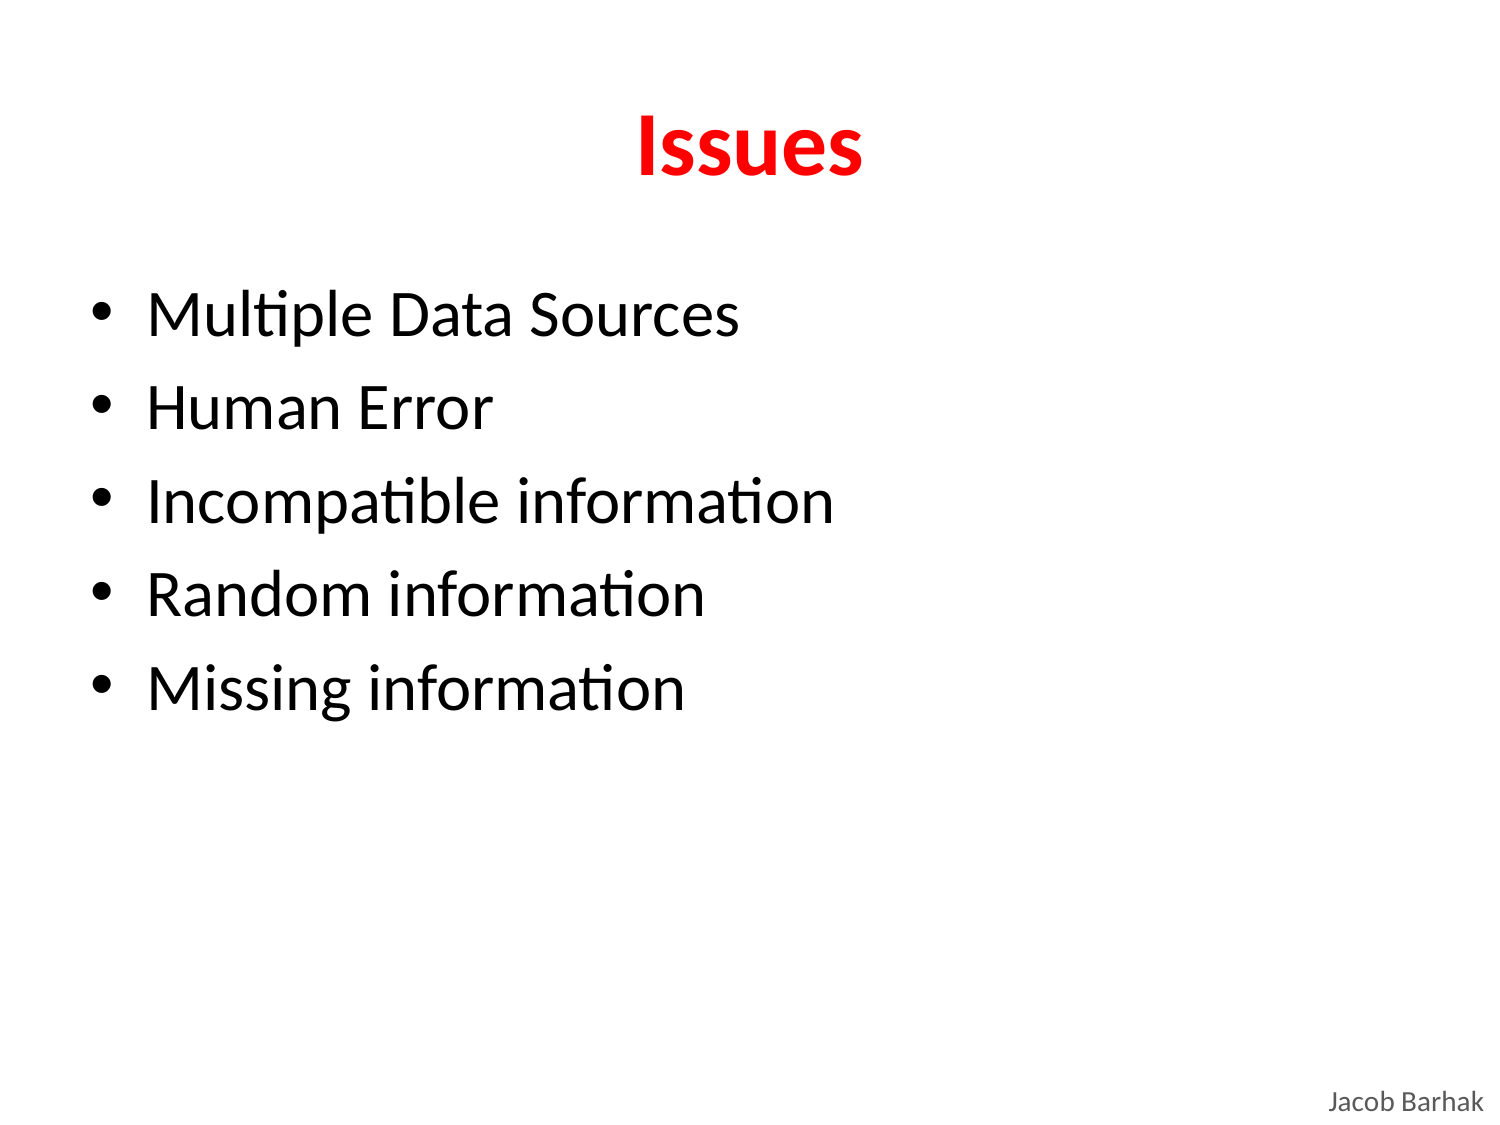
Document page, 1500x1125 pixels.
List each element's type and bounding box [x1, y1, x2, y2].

title [75, 45, 1425, 233]
list [75, 262, 1425, 1005]
